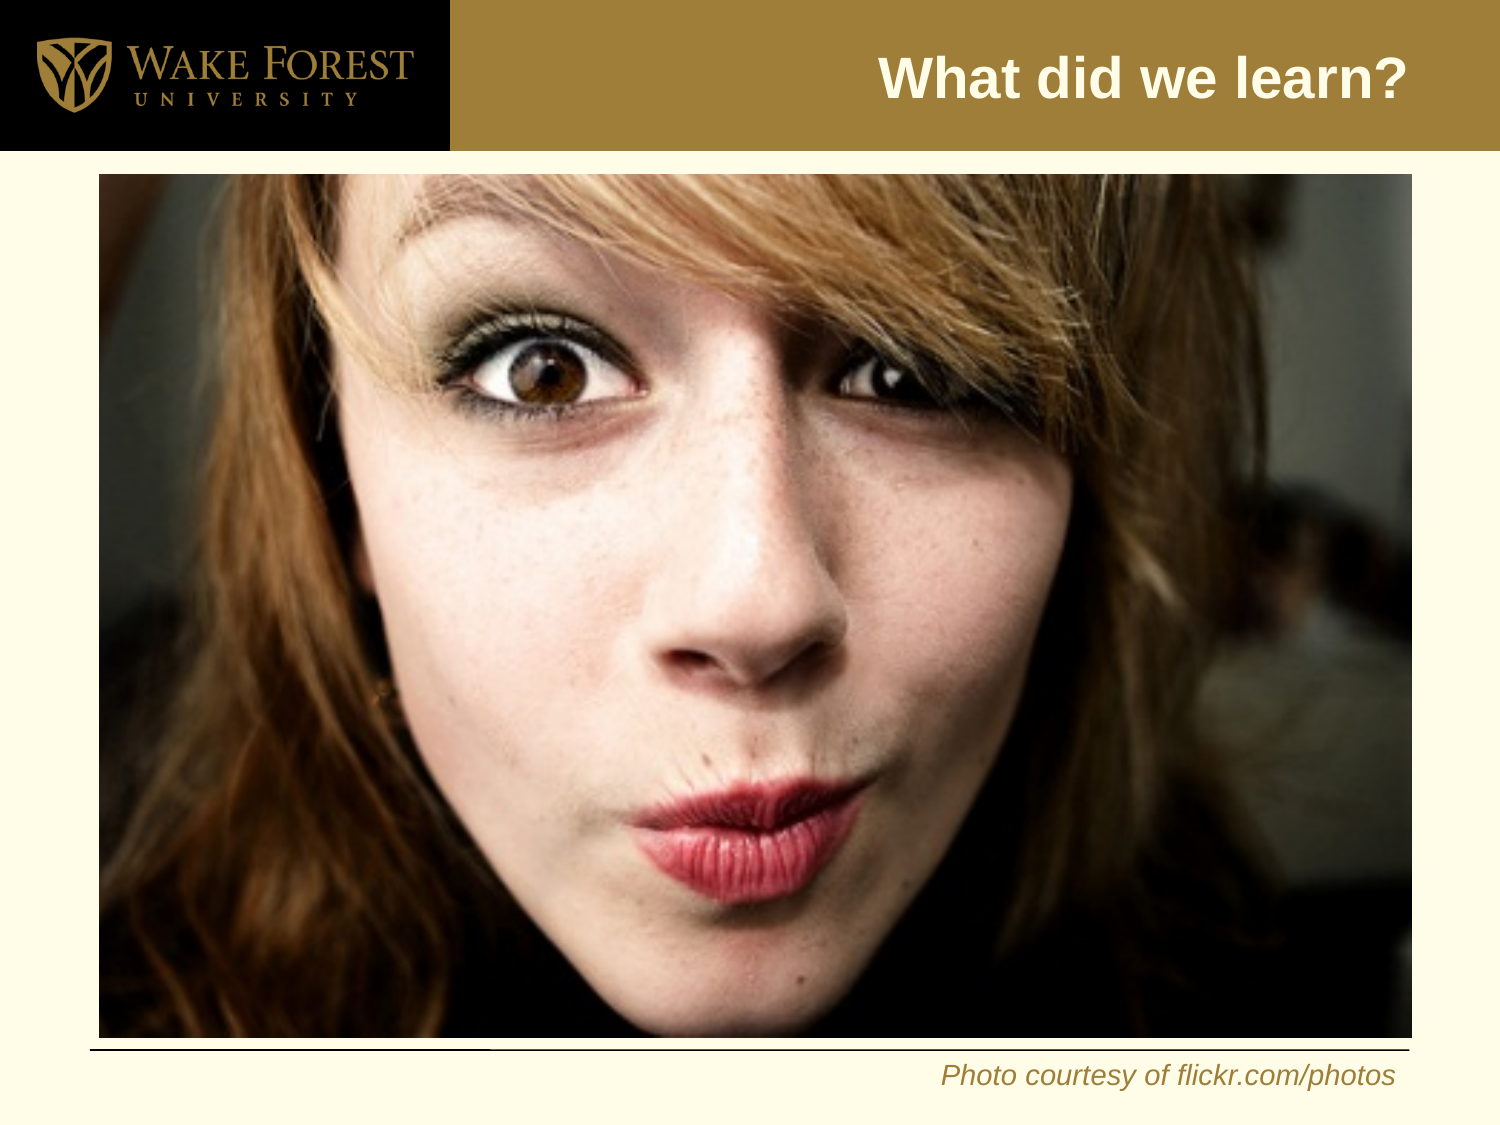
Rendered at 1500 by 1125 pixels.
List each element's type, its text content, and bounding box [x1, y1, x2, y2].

picture [37, 37, 414, 113]
title What did we learn? [524, 0, 1425, 151]
text_box Photo courtesy of flickr.com/photos [111, 1049, 1412, 1099]
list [99, 174, 1412, 1038]
